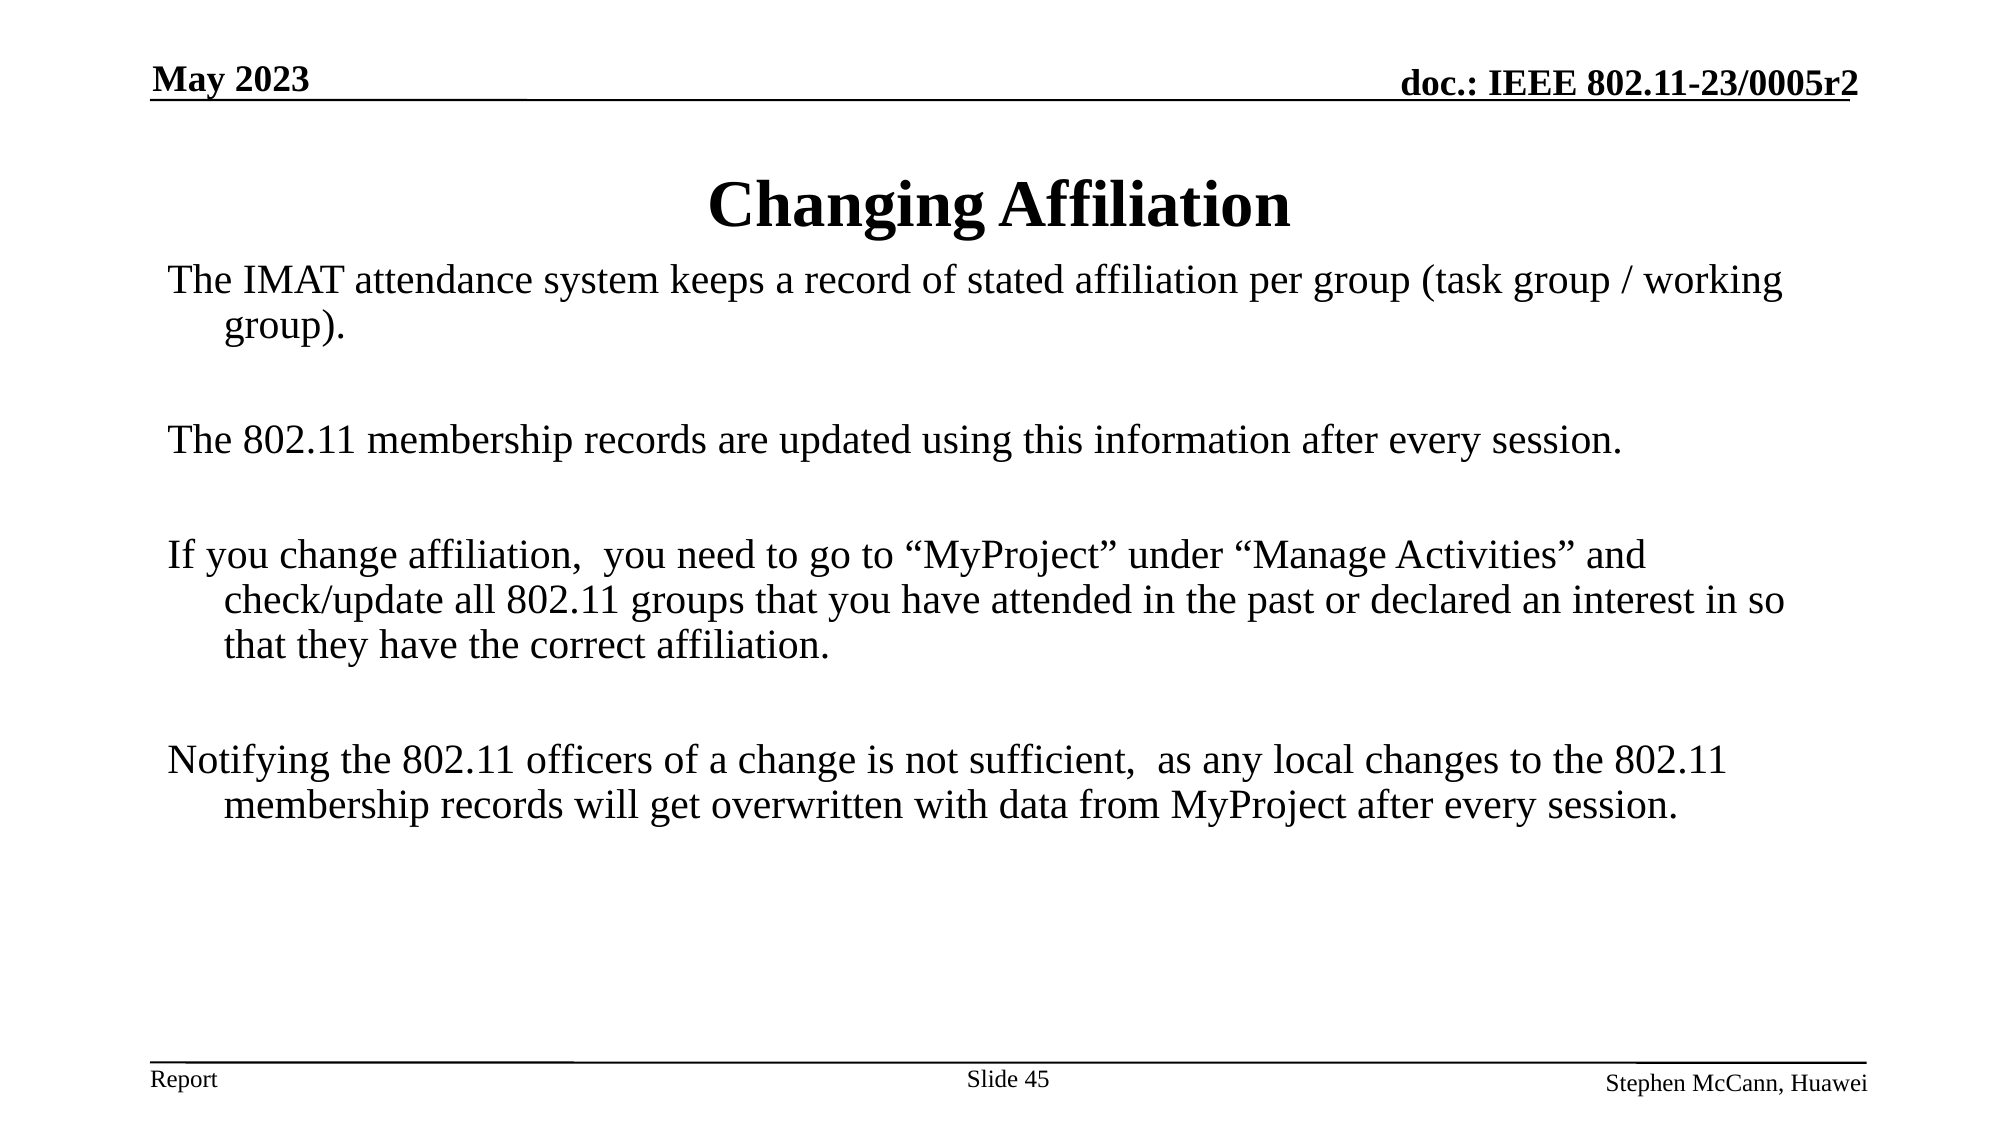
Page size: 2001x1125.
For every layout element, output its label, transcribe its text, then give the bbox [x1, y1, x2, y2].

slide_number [152, 54, 563, 100]
title Changing Affiliation [149, 112, 1850, 288]
slide_number Slide 45 [950, 1061, 1067, 1123]
list The IMAT attendance system keeps a record of stated affiliation per group (task group / working group). The 802.11 membership records are updated using this information after every session. If you change affiliation, you need to go to “MyProject” under “Manage Activities” and check/update all 802.11 groups that you have attended in the past or declared an interest in so that they have the correct affiliation. Notifying the 802.11 officers of a change is not sufficient, as any local changes to the 802.11 membership records will get overwritten with data from MyProject after every session. [152, 249, 1853, 1001]
footer Stephen McCann, Huawei [1295, 1066, 1869, 1108]
